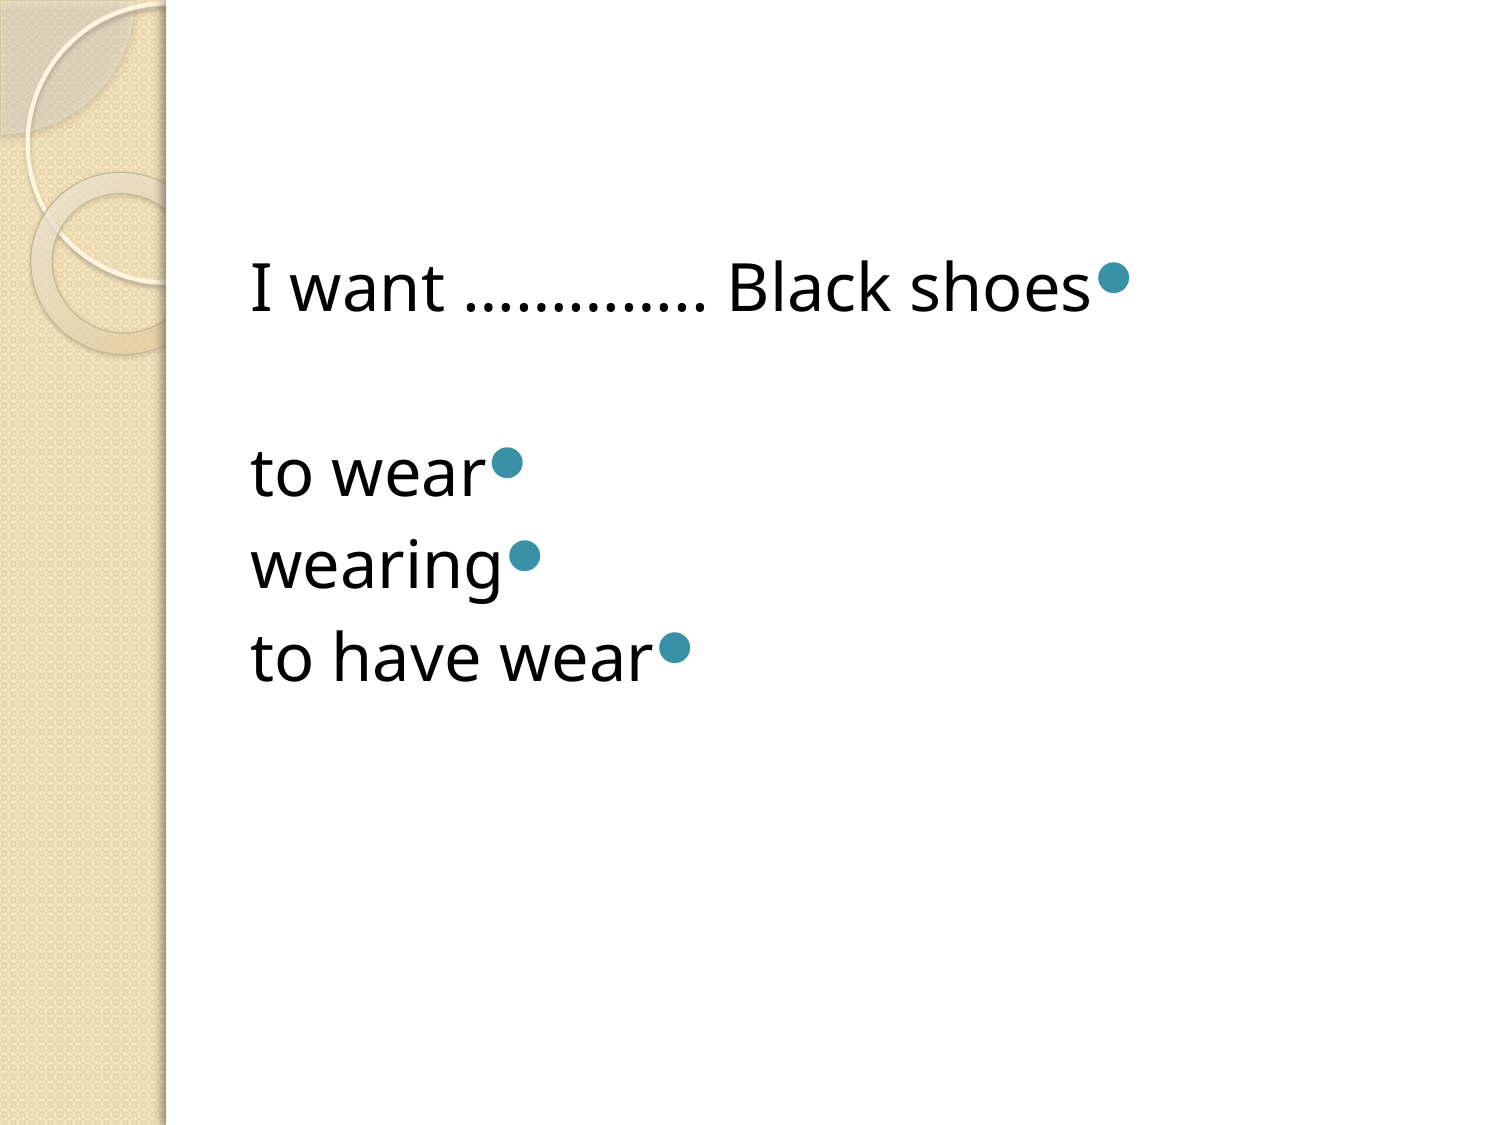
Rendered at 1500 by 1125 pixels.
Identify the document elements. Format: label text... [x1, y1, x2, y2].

list I want ………….. Black shoes to wear wearing to have wear [235, 237, 1466, 1025]
